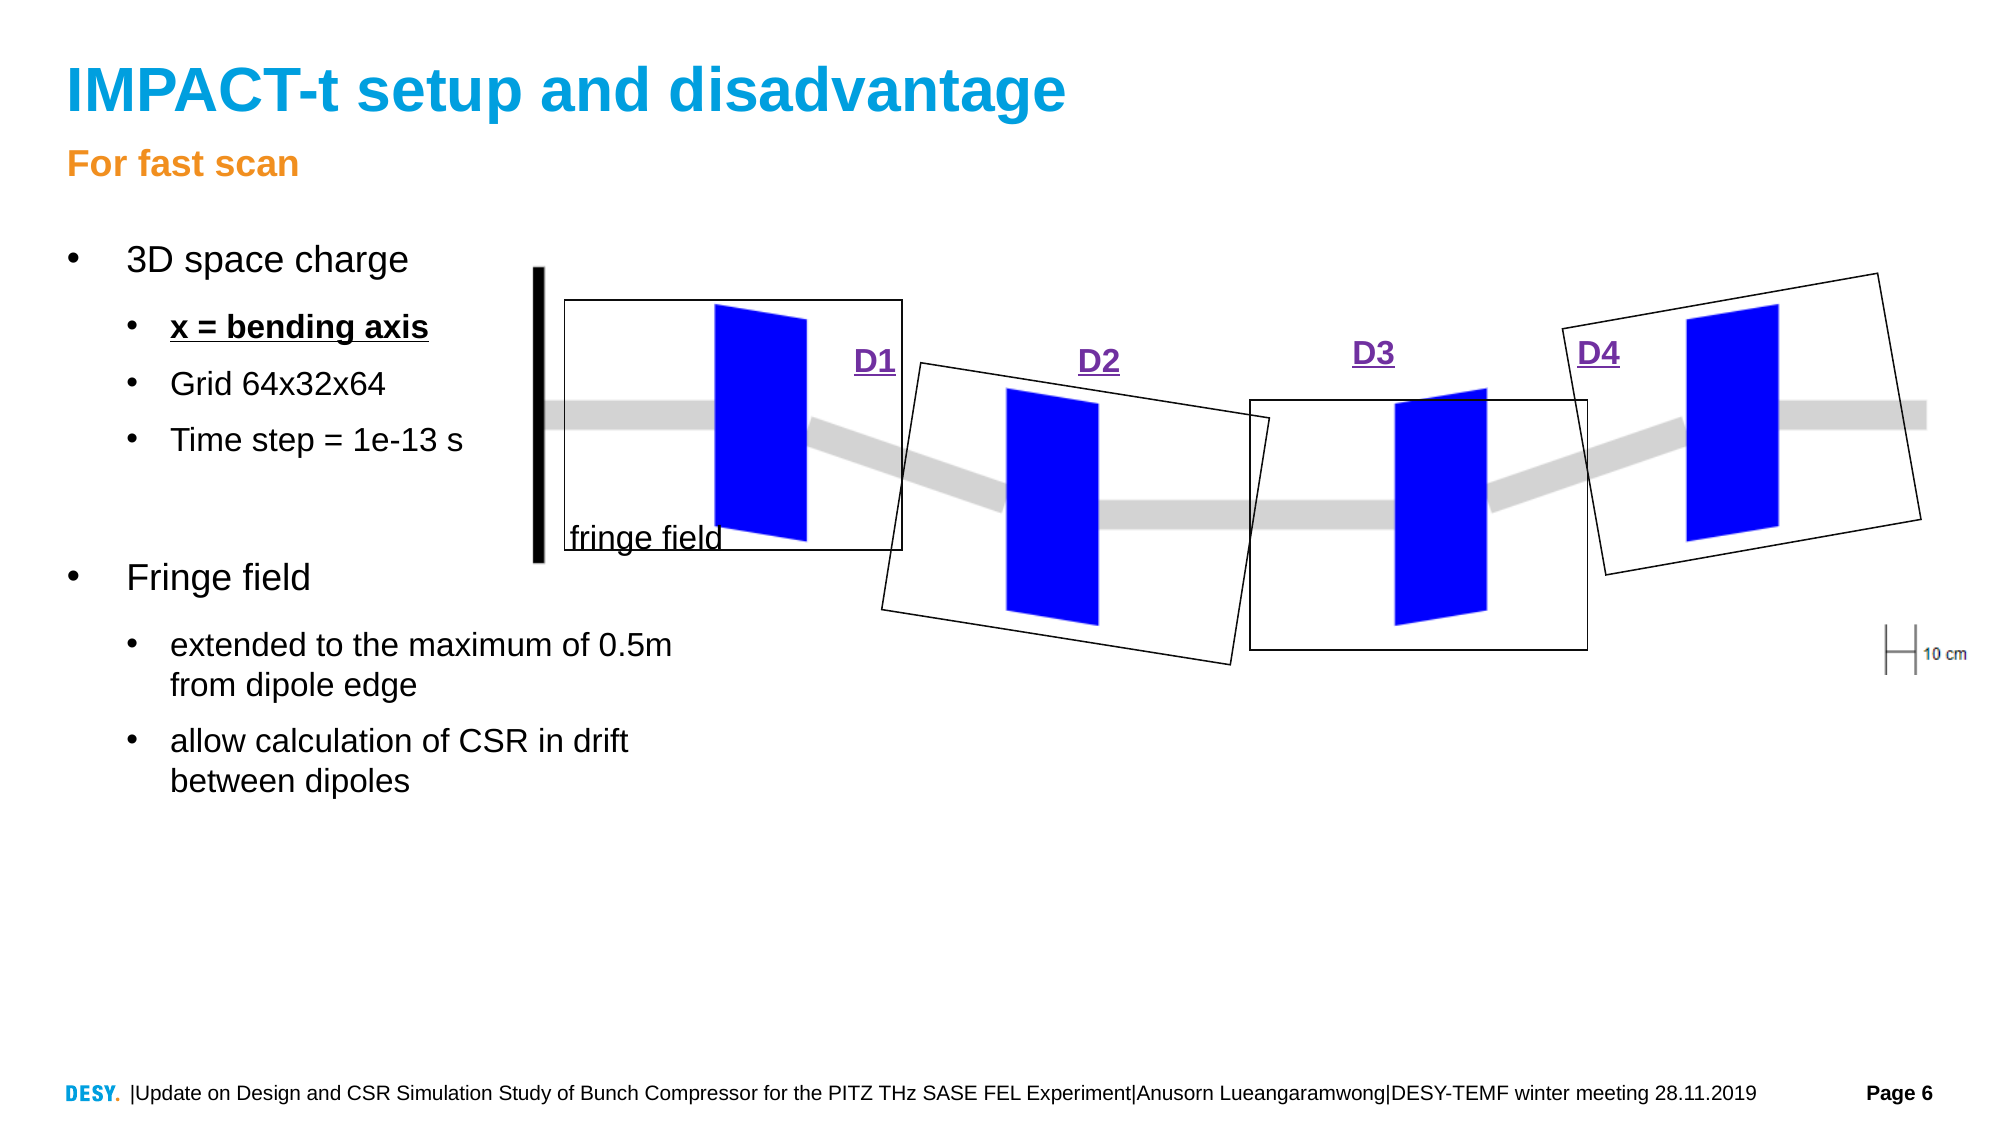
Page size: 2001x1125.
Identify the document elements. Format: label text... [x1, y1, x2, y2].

list 3D space charge x = bending axis Grid 64x32x64 Time step = 1e-13 s Fringe field extended to the maximum of 0.5m from dipole edge allow calculation of CSR in drift between dipoles [66, 230, 676, 863]
list For fast scan [66, 134, 1933, 197]
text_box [524, 262, 1973, 675]
title IMPACT-t setup and disadvantage [66, 57, 1933, 132]
footer |Update on Design and CSR Simulation Study of Bunch Compressor for the PITZ THz SASE FEL Experiment|Anusorn Lueangaramwong|DESY-TEMF winter meeting 28.11.2019 [129, 1079, 1762, 1111]
